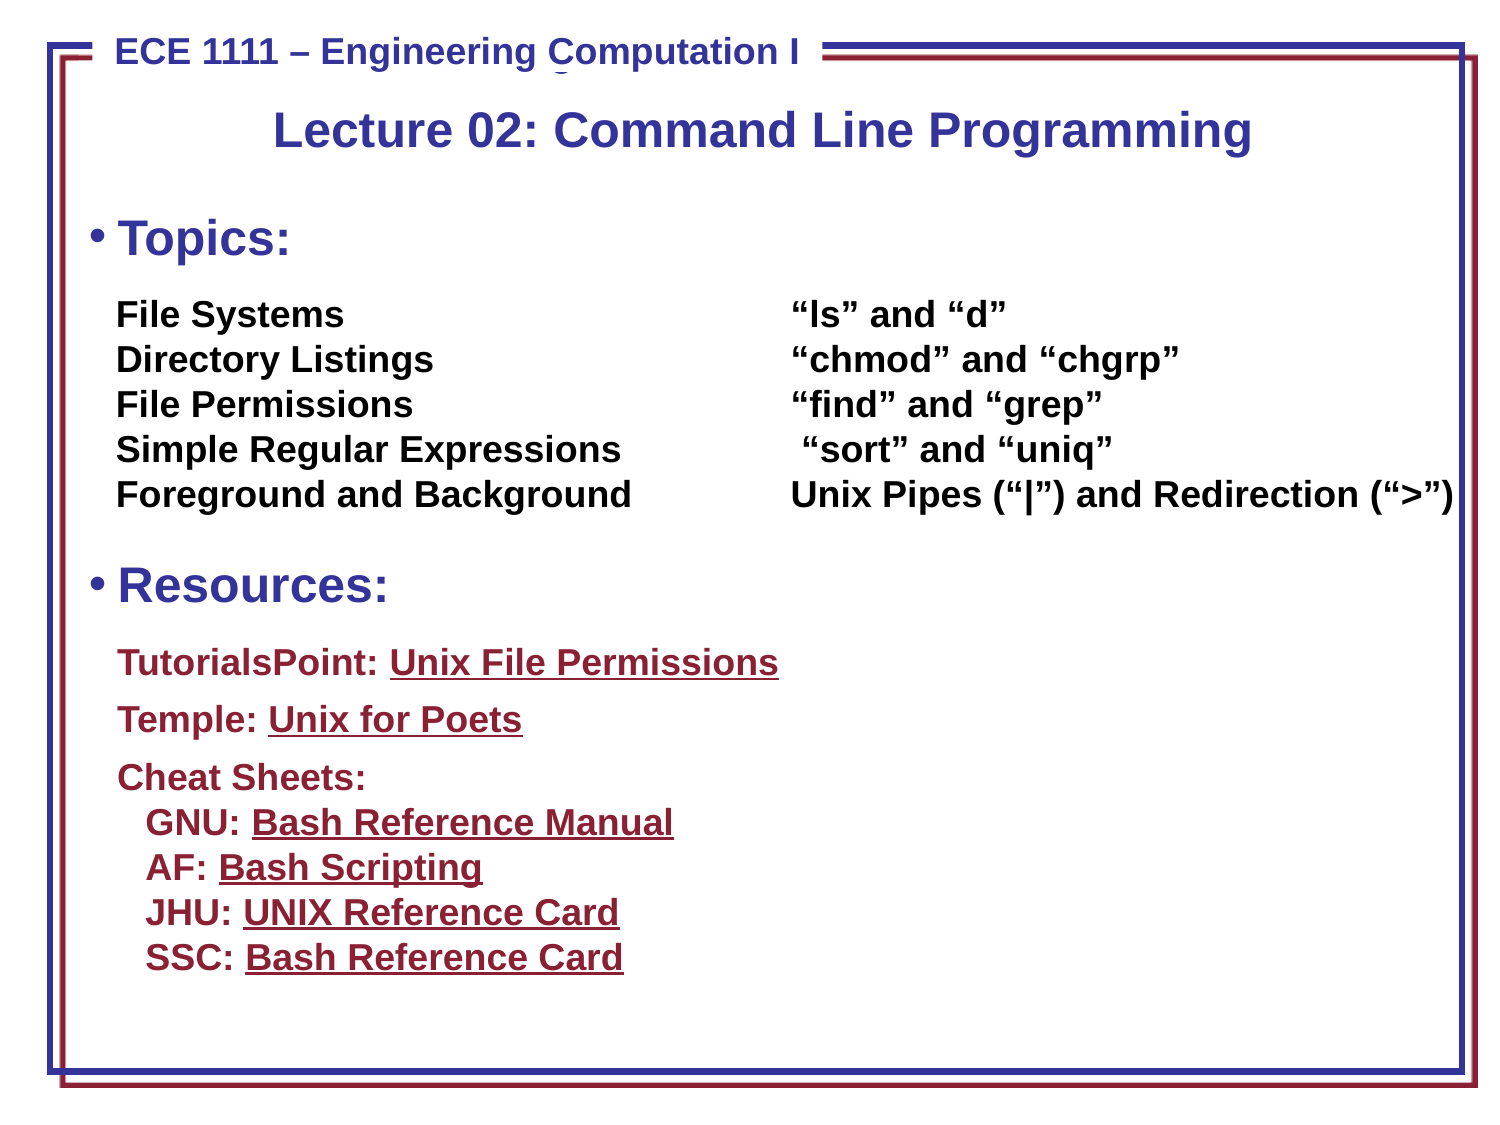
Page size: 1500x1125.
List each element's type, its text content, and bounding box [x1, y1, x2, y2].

text_box Lecture 02: Command Line Programming [64, 90, 1463, 166]
text_box Topics: File Systems “ls” and “d” Directory Listings “chmod” and “chgrp” File Permissions “find” and “grep” Simple Regular Expressions “sort” and “uniq” Foreground and Background Unix Pipes (“|”) and Redirection (“>”) Resources: TutorialsPoint: Unix File Permissions Temple: Unix for Poets Cheat Sheets: GNU: Bash Reference Manual AF: Bash Scripting JHU: UNIX Reference Card SSC: Bash Reference Card [88, 205, 1436, 1035]
